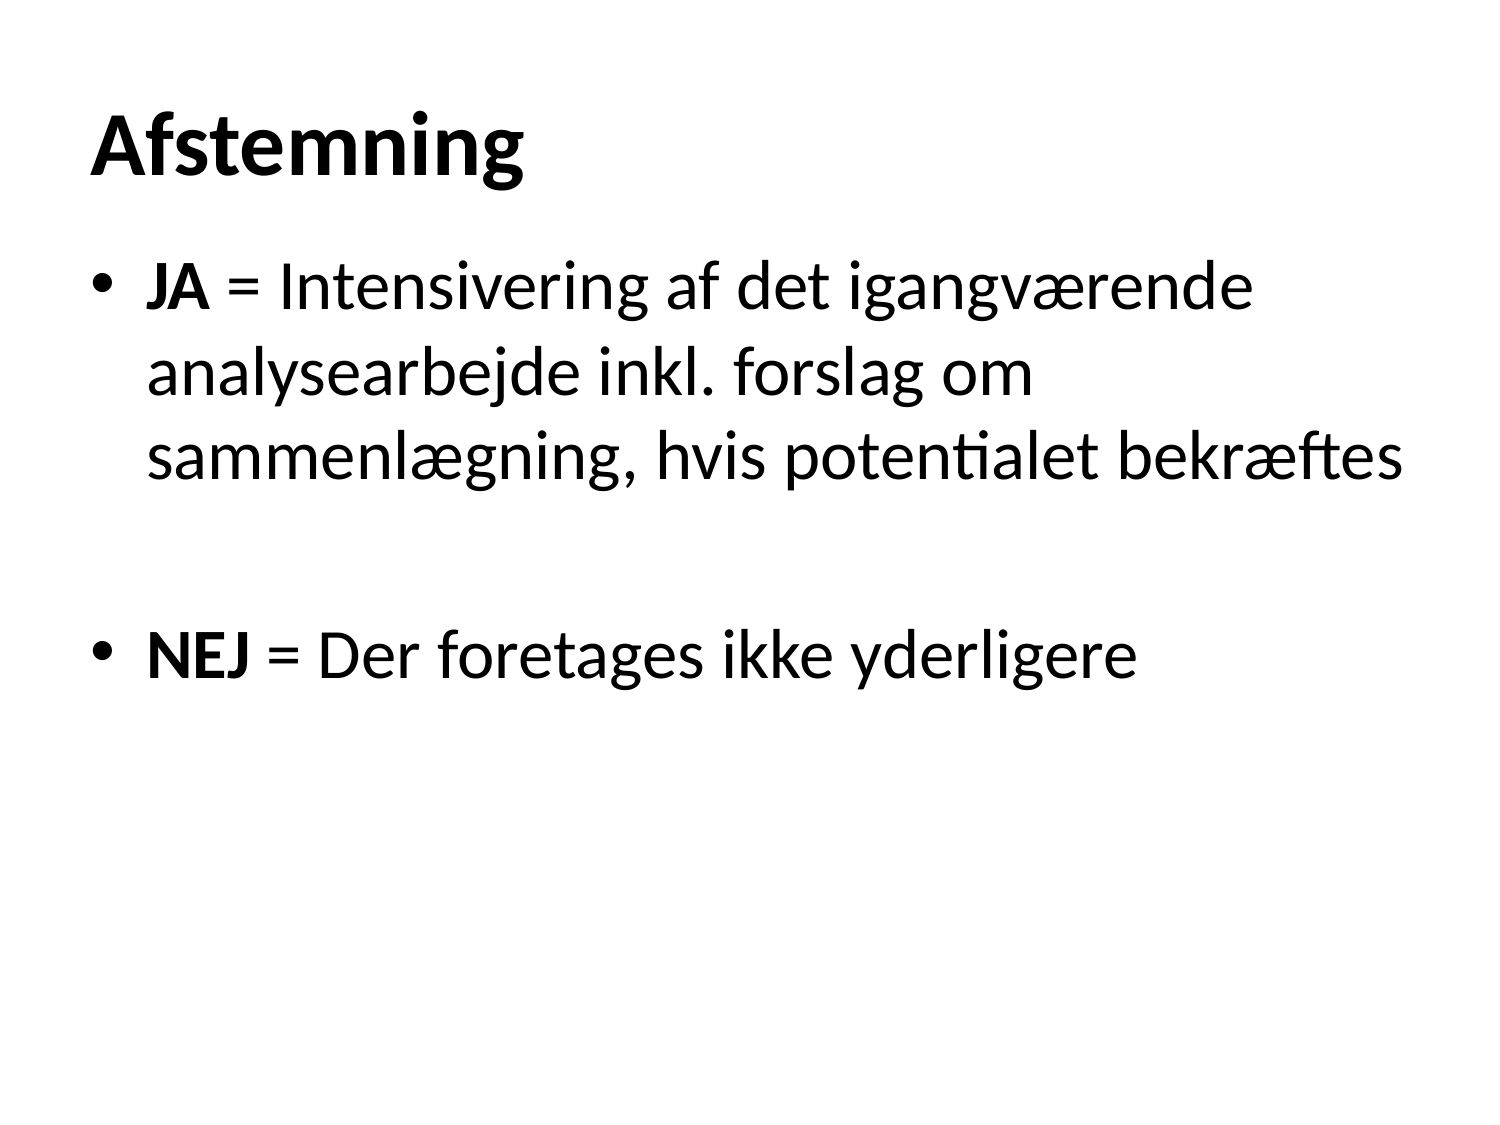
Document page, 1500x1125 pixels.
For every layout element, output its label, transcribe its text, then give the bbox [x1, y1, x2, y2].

list JA = Intensivering af det igangværende analysearbejde inkl. forslag om sammenlægning, hvis potentialet bekræftes NEJ = Der foretages ikke yderligere [75, 231, 1425, 975]
title Afstemning [75, 45, 1425, 231]
